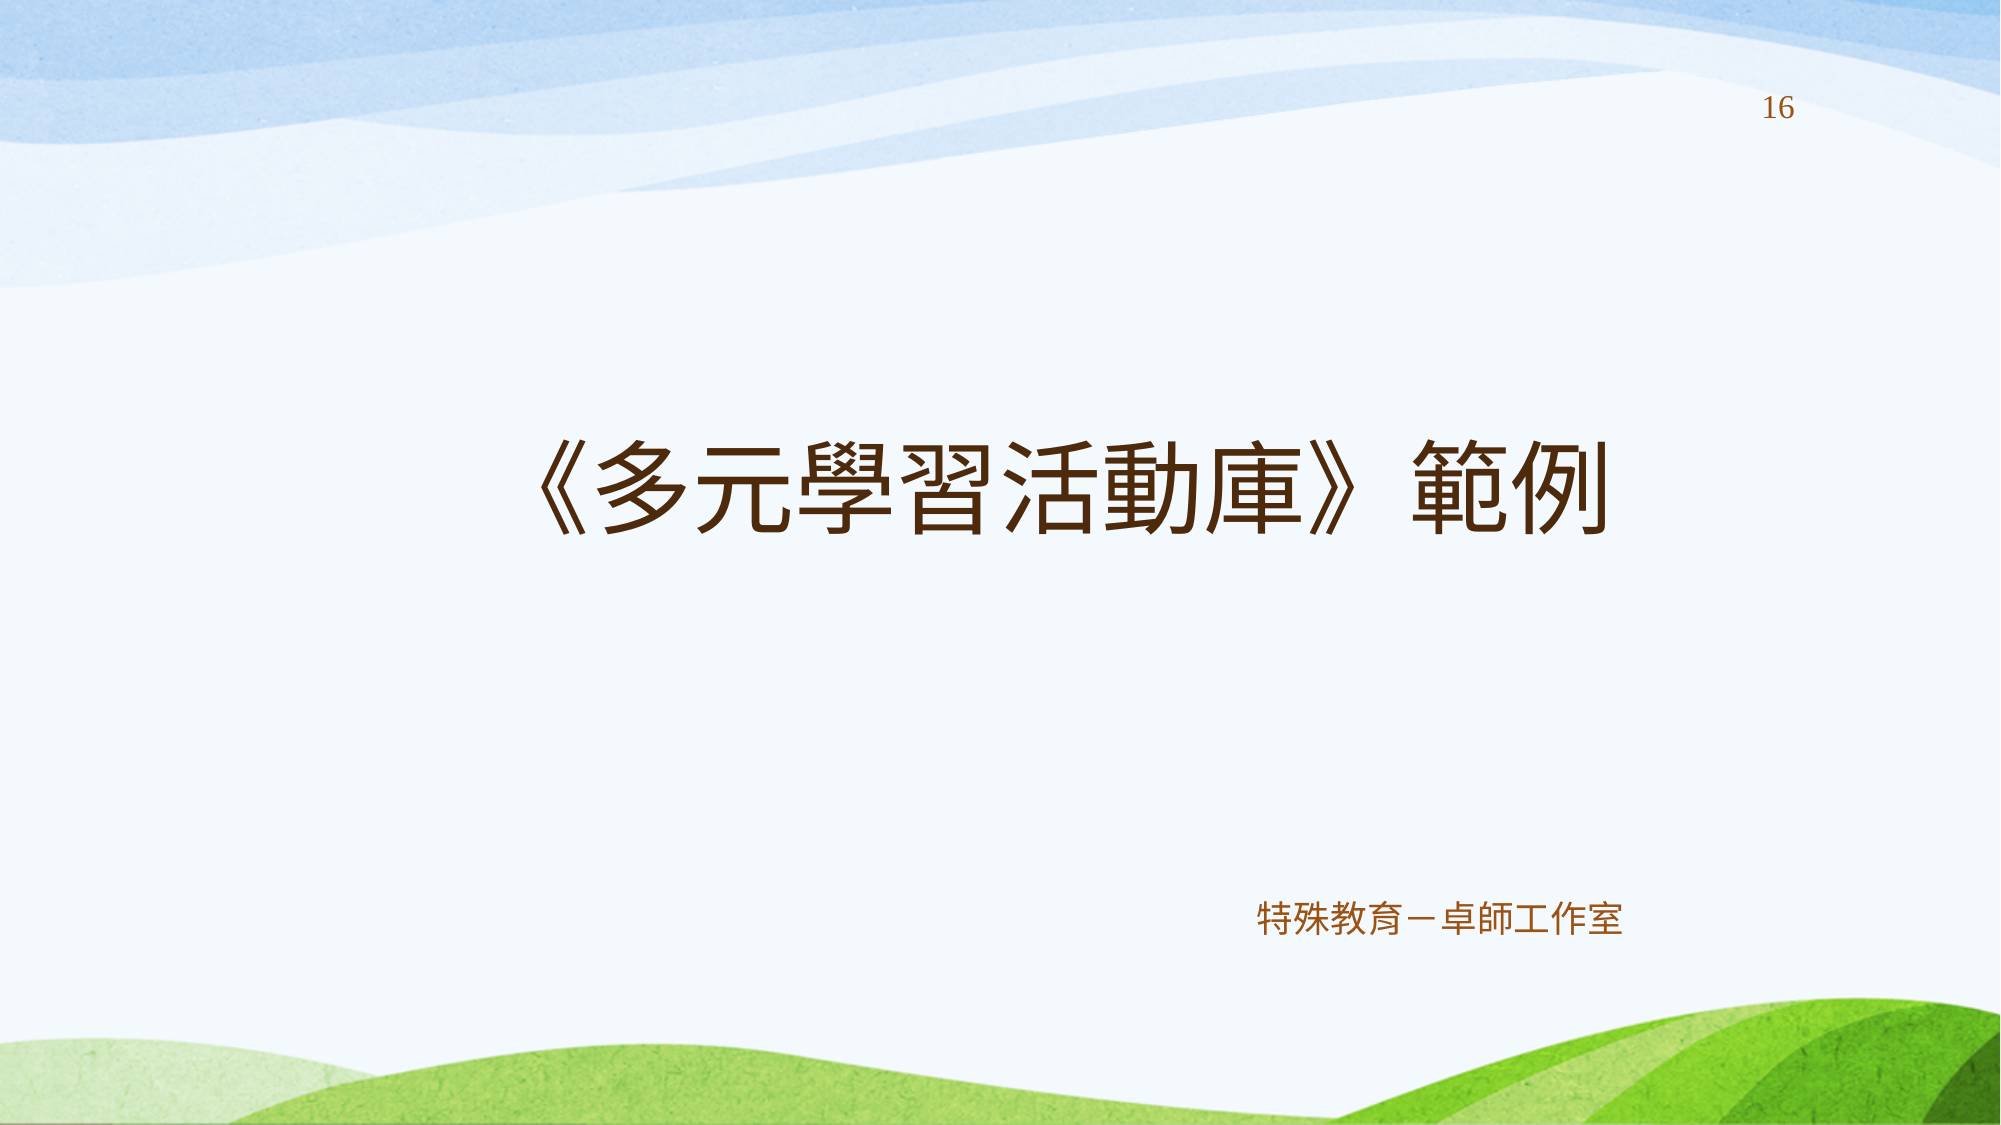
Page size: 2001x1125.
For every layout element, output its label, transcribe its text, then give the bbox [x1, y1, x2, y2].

picture [0, 0, 2001, 1125]
subtitle 特殊教育－卓師工作室 [1082, 888, 1640, 948]
text_box 16 [1746, 78, 1846, 150]
title 《多元學習活動庫》範例 [472, 314, 1640, 556]
